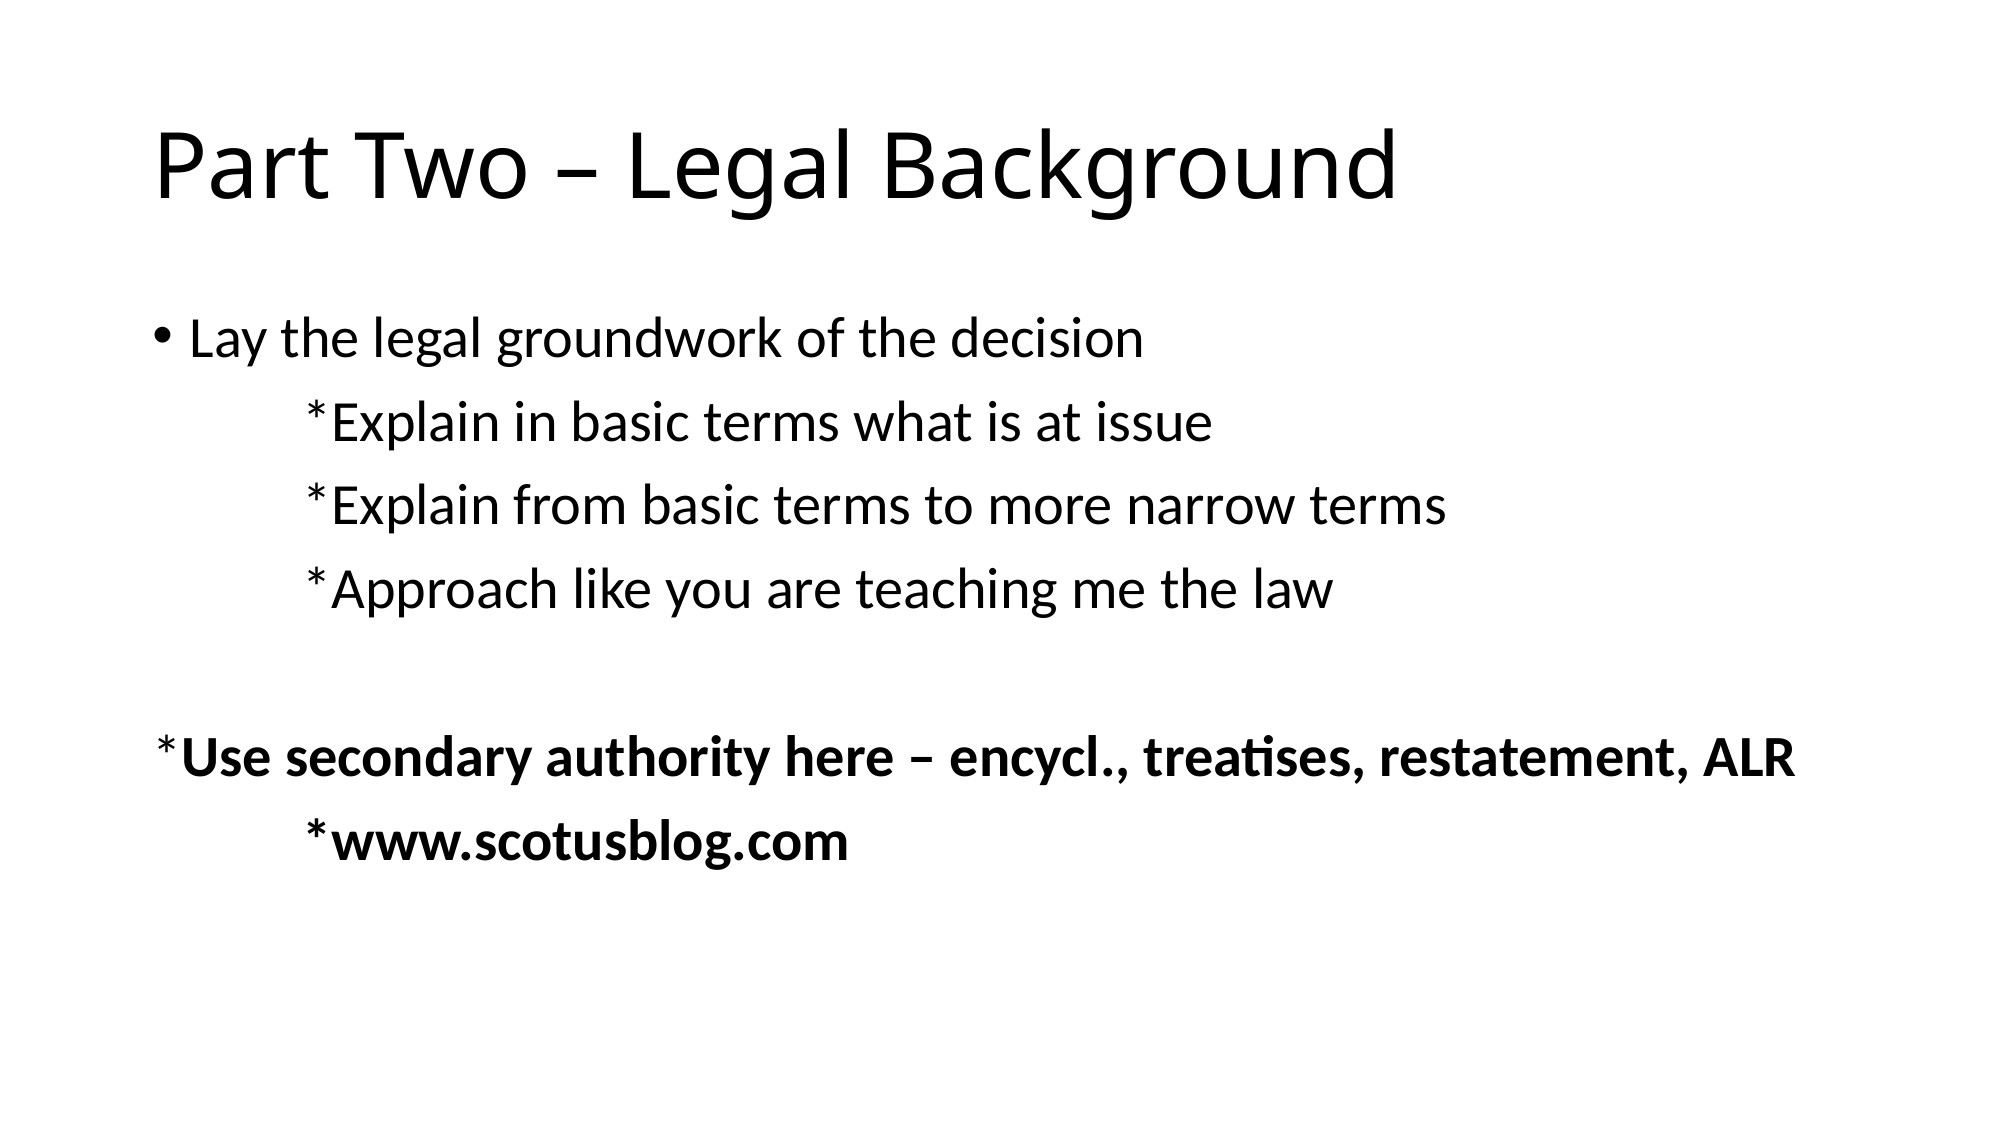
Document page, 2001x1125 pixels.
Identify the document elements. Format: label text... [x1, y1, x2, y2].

list Lay the legal groundwork of the decision *Explain in basic terms what is at issue *Explain from basic terms to more narrow terms *Approach like you are teaching me the law *Use secondary authority here – encycl., treatises, restatement, ALR *www.scotusblog.com [137, 299, 1863, 1014]
title Part Two – Legal Background [137, 59, 1863, 278]
